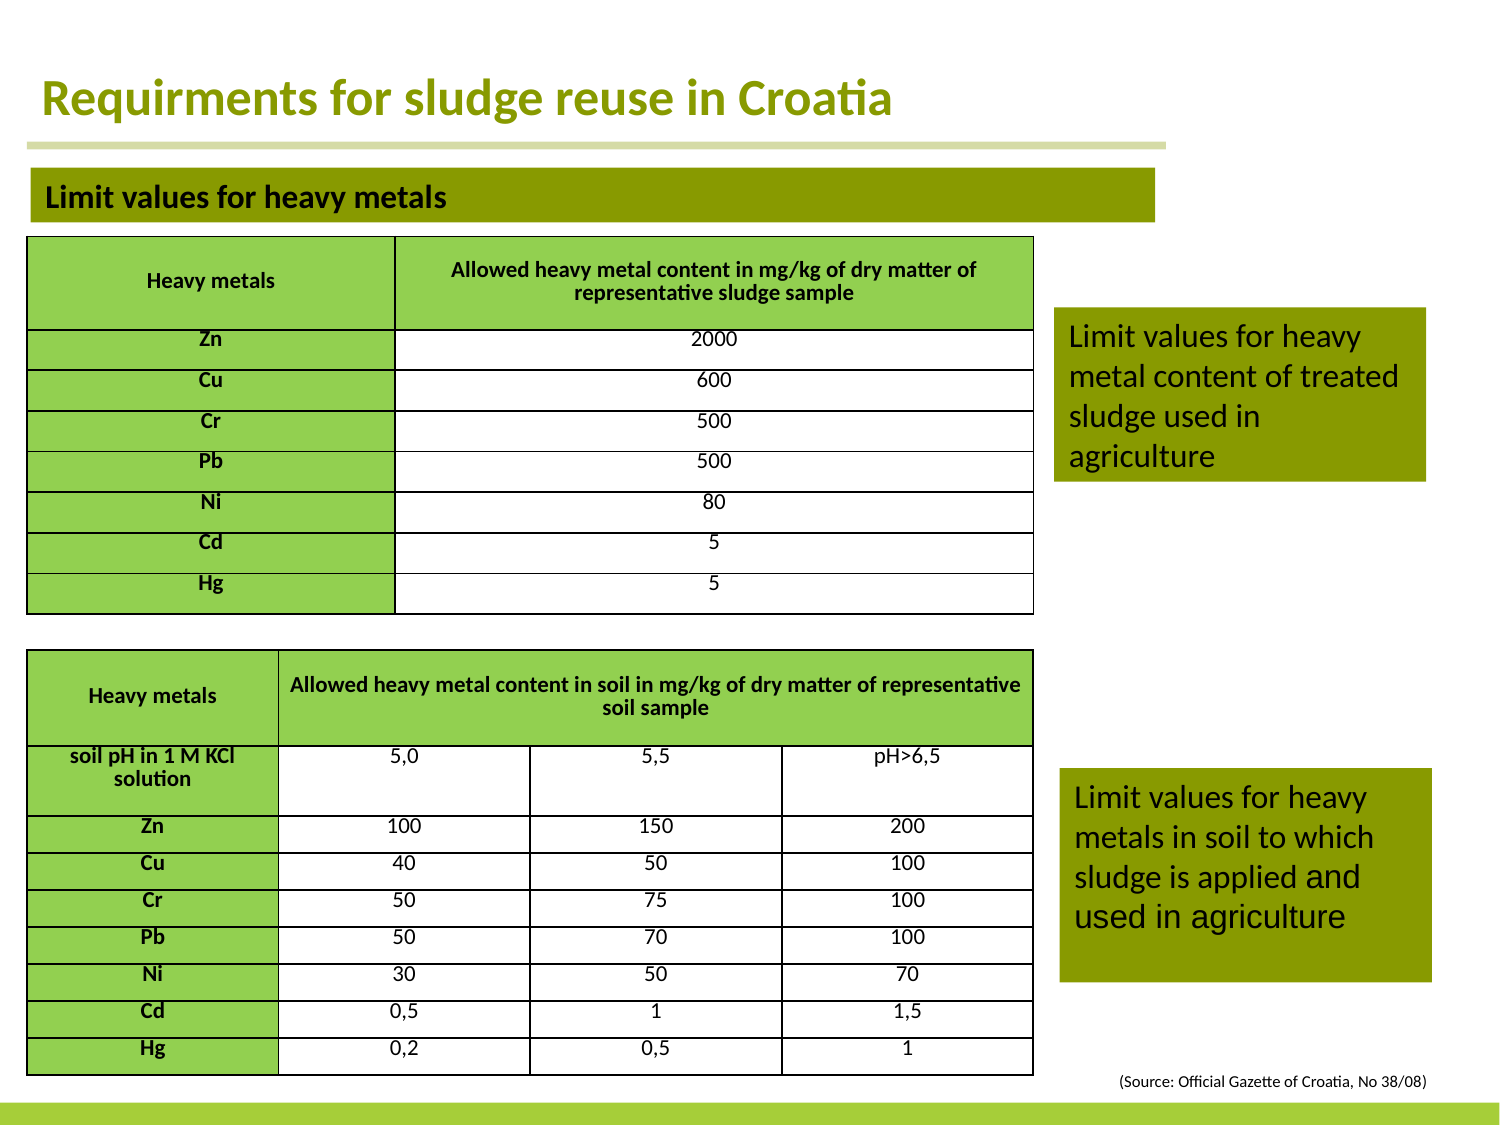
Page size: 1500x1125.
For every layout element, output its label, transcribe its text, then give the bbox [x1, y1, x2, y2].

text_box Limit values for heavy metals [30, 167, 1156, 223]
table_cell Pb [28, 928, 278, 963]
table_header Heavy metals [28, 237, 394, 329]
table_cell Ni [28, 493, 394, 532]
table_cell Cd [28, 1002, 278, 1037]
table_cell Zn [28, 331, 394, 369]
table_cell 1 [531, 1002, 781, 1037]
table_cell 2000 [396, 331, 1033, 369]
table_cell 75 [531, 891, 781, 926]
table_cell 500 [396, 412, 1033, 451]
table_cell 80 [396, 493, 1033, 532]
table_cell 100 [783, 891, 1032, 926]
table_cell 200 [783, 817, 1032, 852]
text_box Requirments for sludge reuse in Croatia [26, 91, 1241, 133]
table_cell 50 [279, 891, 529, 926]
table_cell Hg [28, 1039, 278, 1074]
table_cell 70 [531, 928, 781, 963]
text_box Limit values for heavy metals in soil to which sludge is applied and used in agriculture [1059, 768, 1432, 983]
table_cell 5 [396, 534, 1033, 573]
table_cell Cu [28, 371, 394, 410]
table_cell Hg [28, 574, 394, 613]
table_cell pH>6,5 [783, 747, 1032, 815]
table_cell Cd [28, 534, 394, 573]
table_cell 50 [279, 928, 529, 963]
table_cell 0,5 [531, 1039, 781, 1074]
text_box (Source: Official Gazette of Croatia, No 38/08) [1104, 1063, 1483, 1098]
table_header Heavy metals [28, 651, 278, 745]
table_cell 100 [783, 854, 1032, 889]
table_cell Cr [28, 412, 394, 451]
table_cell 40 [279, 854, 529, 889]
table_cell 600 [396, 371, 1033, 410]
table_cell Ni [28, 965, 278, 1000]
table_cell 100 [279, 817, 529, 852]
table_cell 30 [279, 965, 529, 1000]
table_cell 500 [396, 452, 1033, 491]
text_box Limit values for heavy metal content of treated sludge used in agriculture [1054, 307, 1427, 482]
table_cell Cu [28, 854, 278, 889]
table_cell soil pH in 1 M KCl solution [28, 747, 278, 815]
table_cell 0,5 [279, 1002, 529, 1037]
table_cell 5 [396, 574, 1033, 613]
table_cell 5,5 [531, 747, 781, 815]
table_cell 50 [531, 854, 781, 889]
table_cell 5,0 [279, 747, 529, 815]
table_cell 1,5 [783, 1002, 1032, 1037]
table_cell 0,2 [279, 1039, 529, 1074]
table_cell 1 [783, 1039, 1032, 1074]
table_header Allowed heavy metal content in soil in mg/kg of dry matter of representative soil sample [279, 651, 1032, 745]
table_cell 50 [531, 965, 781, 1000]
table_cell Zn [28, 817, 278, 852]
table_cell 150 [531, 817, 781, 852]
table_cell 70 [783, 965, 1032, 1000]
table_cell Cr [28, 891, 278, 926]
table_header Allowed heavy metal content in mg/kg of dry matter of representative sludge sample [396, 237, 1033, 329]
table_cell 100 [783, 928, 1032, 963]
table_cell Pb [28, 452, 394, 491]
